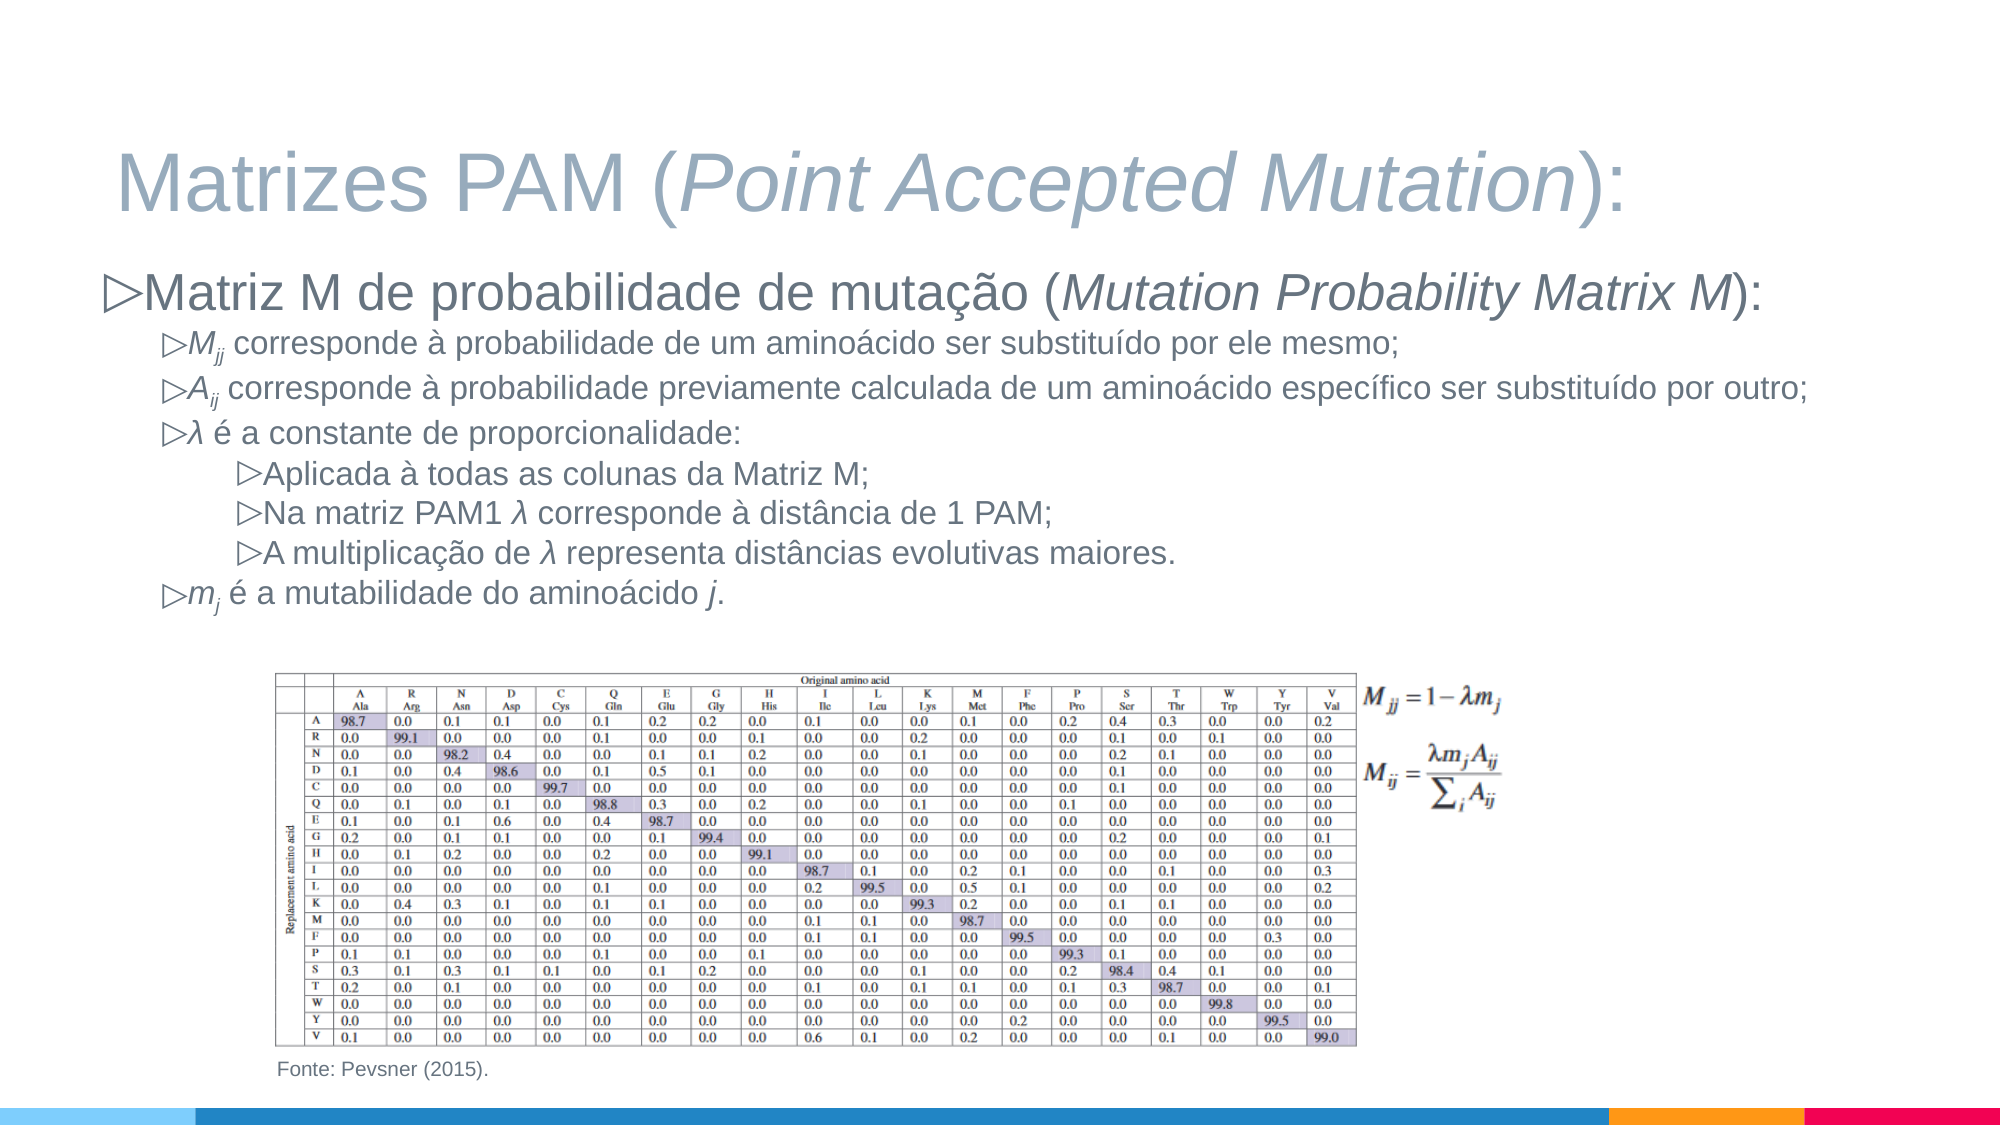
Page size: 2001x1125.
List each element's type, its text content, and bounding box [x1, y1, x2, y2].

text_box Fonte: Pevsner (2015). [261, 1040, 944, 1125]
picture [1361, 730, 1504, 822]
picture [272, 671, 1511, 1051]
title Matrizes PAM (Point Accepted Mutation): [100, 55, 1900, 243]
list Matriz M de probabilidade de mutação (Mutation Probability Matrix M): Mjj corresponde à probabilidade de um aminoácido ser substituído por ele mesmo; Aij corresponde à probabilidade previamente calculada de um aminoácido específico ser substituído por outro; λ é a constante de proporcionalidade: Aplicada à todas as colunas da Matriz M; Na matriz PAM1 λ corresponde à distância de 1 PAM; A multiplicação de λ representa distâncias evolutivas maiores. mj é a mutabilidade do aminoácido j. [89, 243, 1900, 1021]
